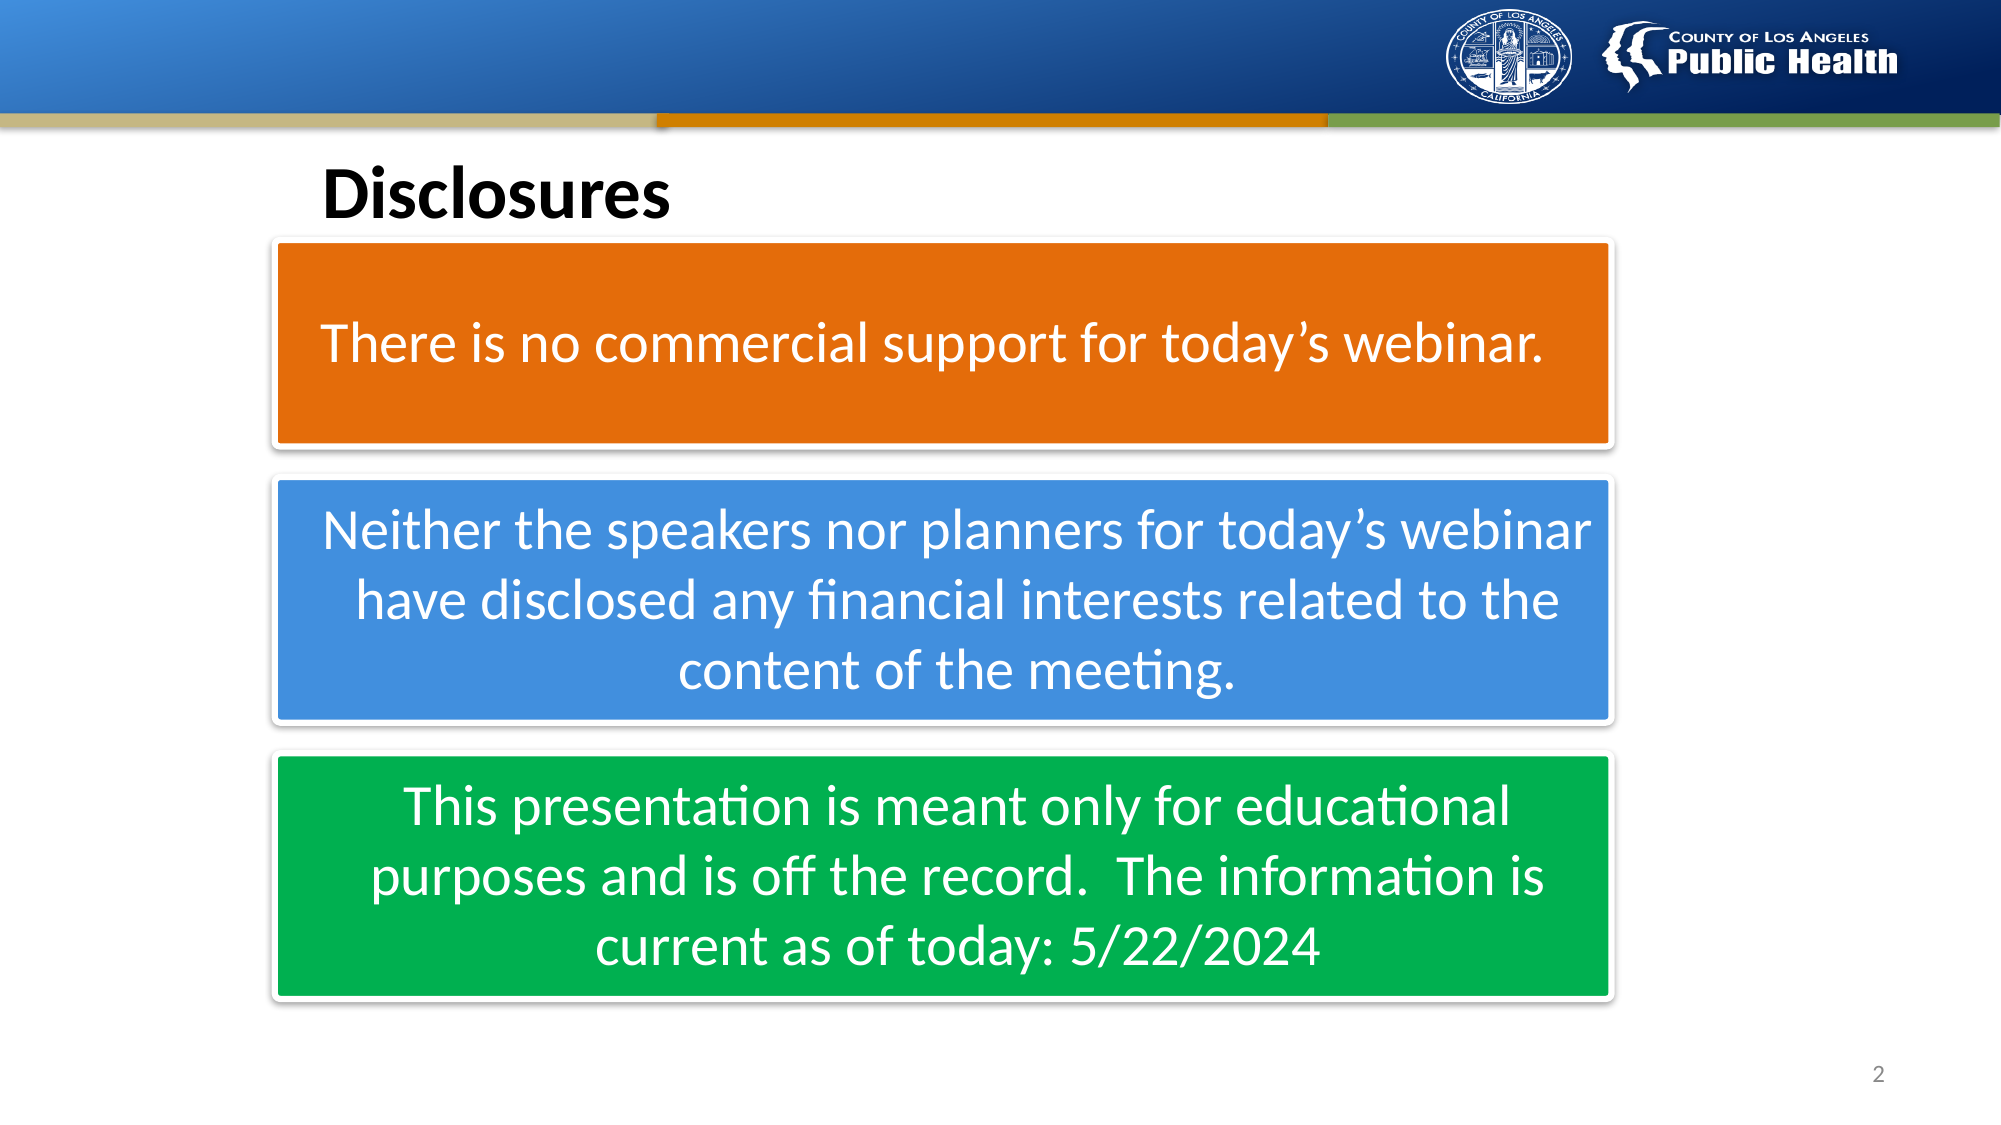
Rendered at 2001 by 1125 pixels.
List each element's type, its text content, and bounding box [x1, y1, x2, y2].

title Disclosures [307, 135, 1658, 241]
text_box Neither the speakers nor planners for today’s webinar have disclosed any financial interests related to the content of the meeting. [271, 473, 1615, 726]
text_box This presentation is meant only for educational purposes and is off the record. The information is current as of today: 5/22/2024 [271, 750, 1615, 1003]
picture [1602, 21, 1897, 93]
picture [1446, 9, 1572, 104]
text_box There is no commercial support for today’s webinar. [271, 236, 1615, 450]
slide_number 1 [1783, 1042, 1900, 1103]
